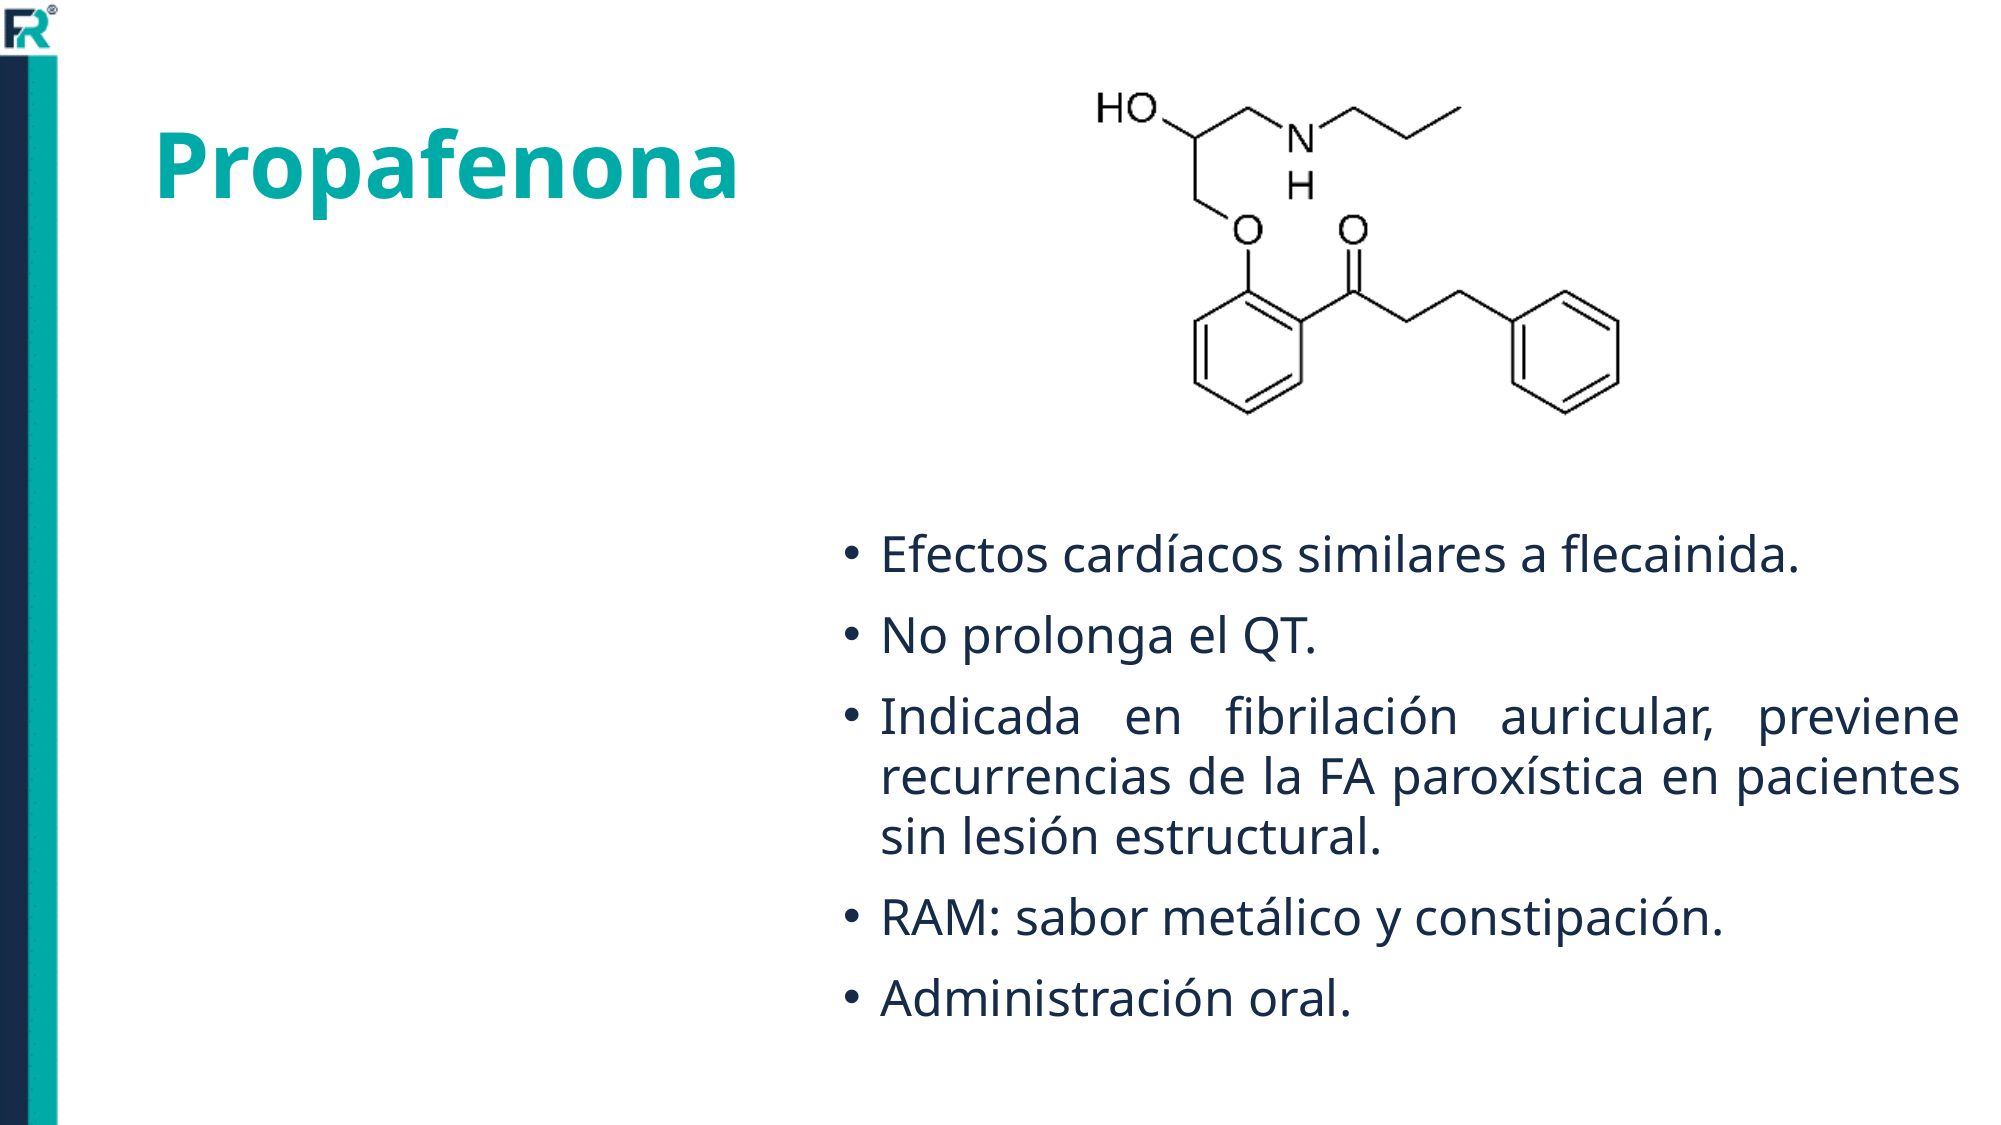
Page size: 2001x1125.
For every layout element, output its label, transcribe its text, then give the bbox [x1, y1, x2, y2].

title Propafenona [137, 59, 1863, 278]
picture [0, 0, 2001, 1125]
list Efectos cardíacos similares a flecainida. No prolonga el QT. Indicada en fibrilación auricular, previene recurrencias de la FA paroxística en pacientes sin lesión estructural. RAM: sabor metálico y constipación. Administración oral. [828, 515, 1977, 1125]
